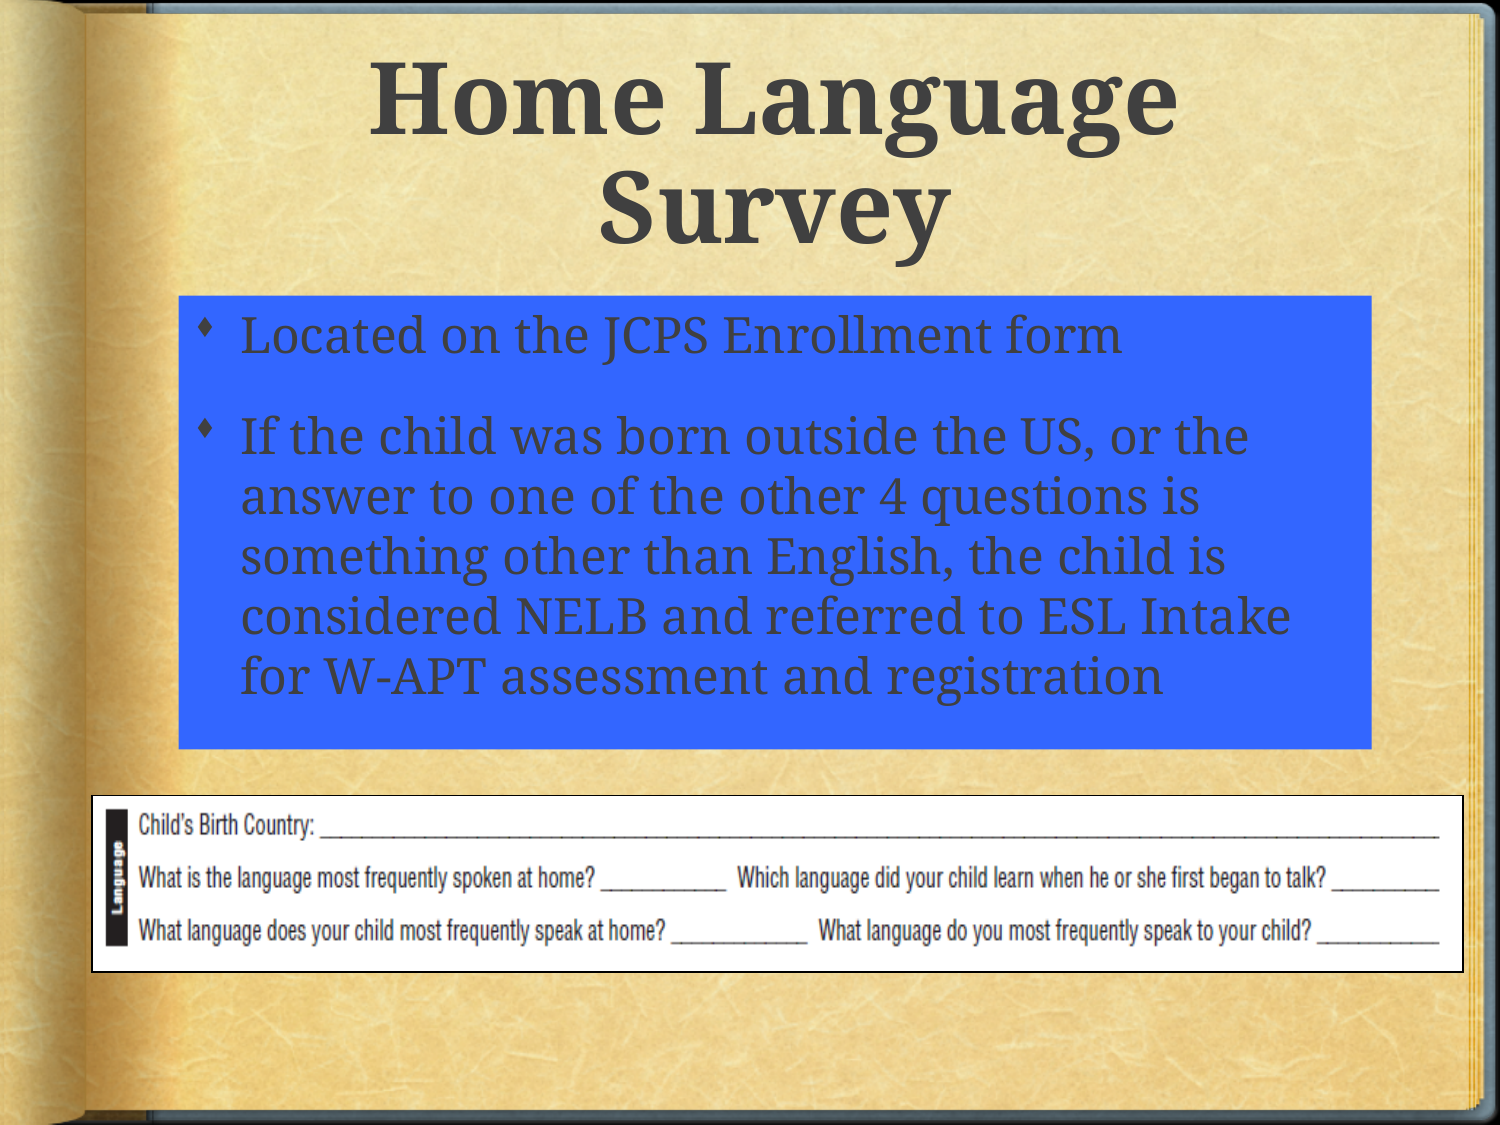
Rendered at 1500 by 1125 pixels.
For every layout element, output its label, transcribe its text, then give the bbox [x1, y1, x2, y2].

list Located on the JCPS Enrollment form If the child was born outside the US, or the answer to one of the other 4 questions is something other than English, the child is considered NELB and referred to ESL Intake for W-APT assessment and registration [178, 295, 1372, 750]
title Home Language Survey [178, 45, 1372, 265]
picture [0, 0, 1500, 1125]
